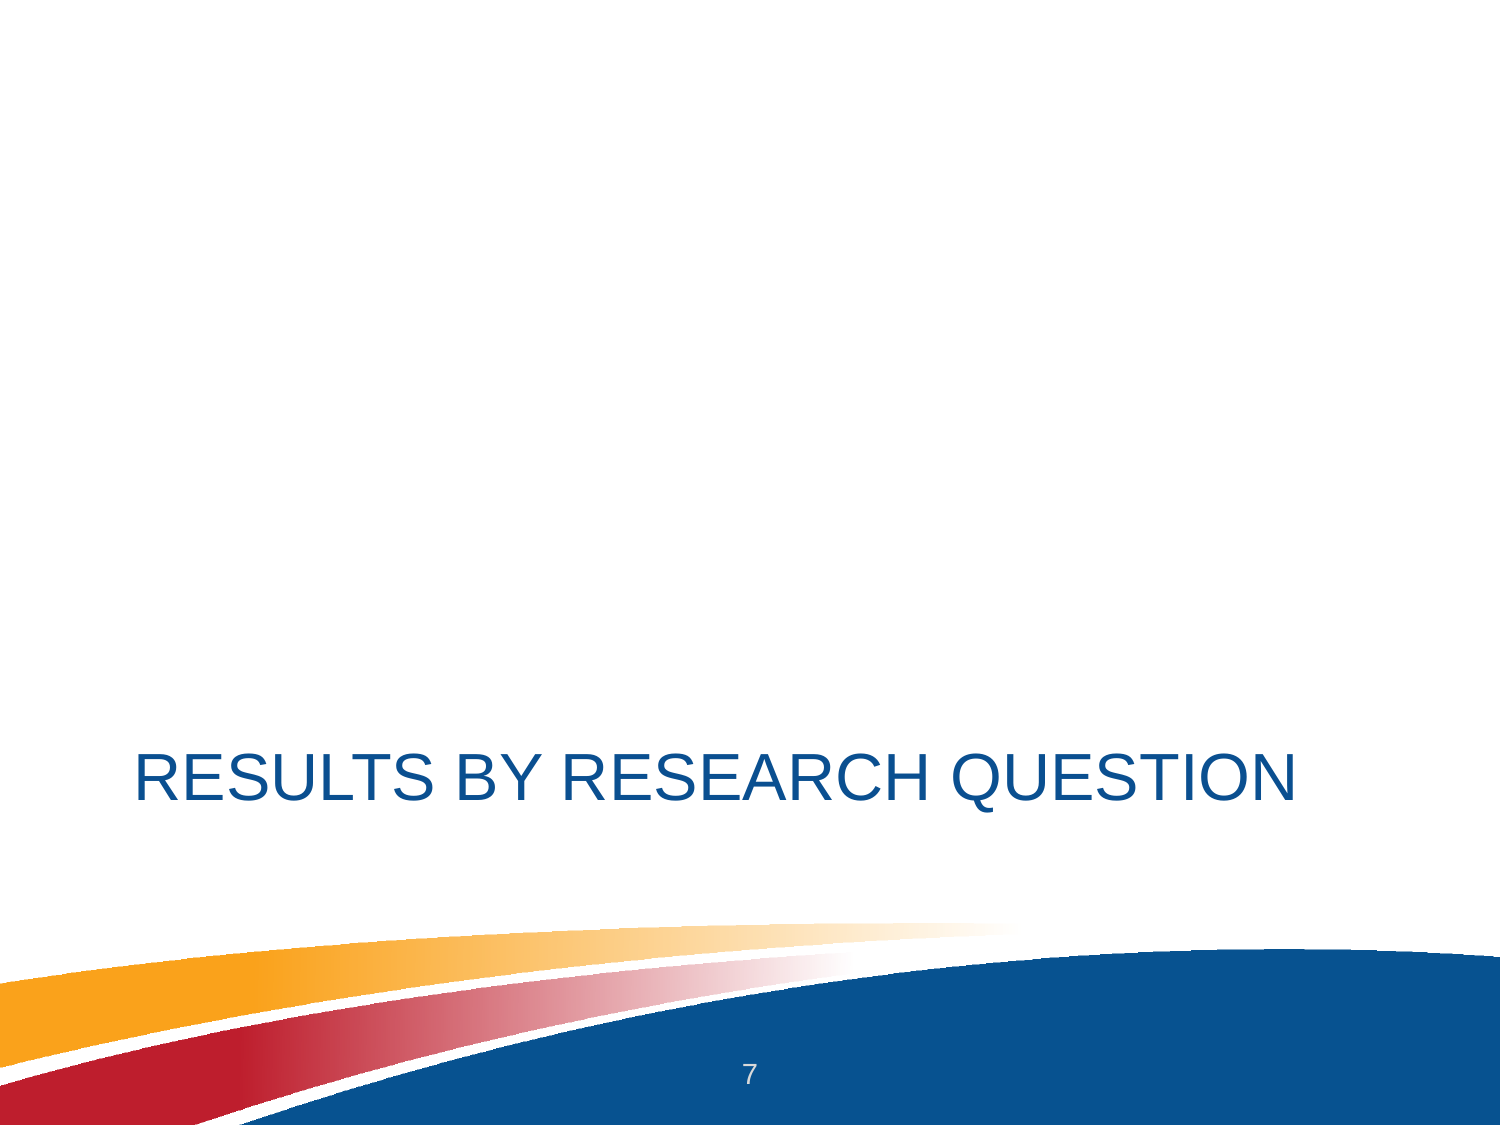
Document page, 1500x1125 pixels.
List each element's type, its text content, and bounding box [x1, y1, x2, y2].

picture [0, 875, 1500, 1125]
slide_number 7 [575, 1042, 925, 1103]
title Results by Research Question [118, 726, 1394, 900]
